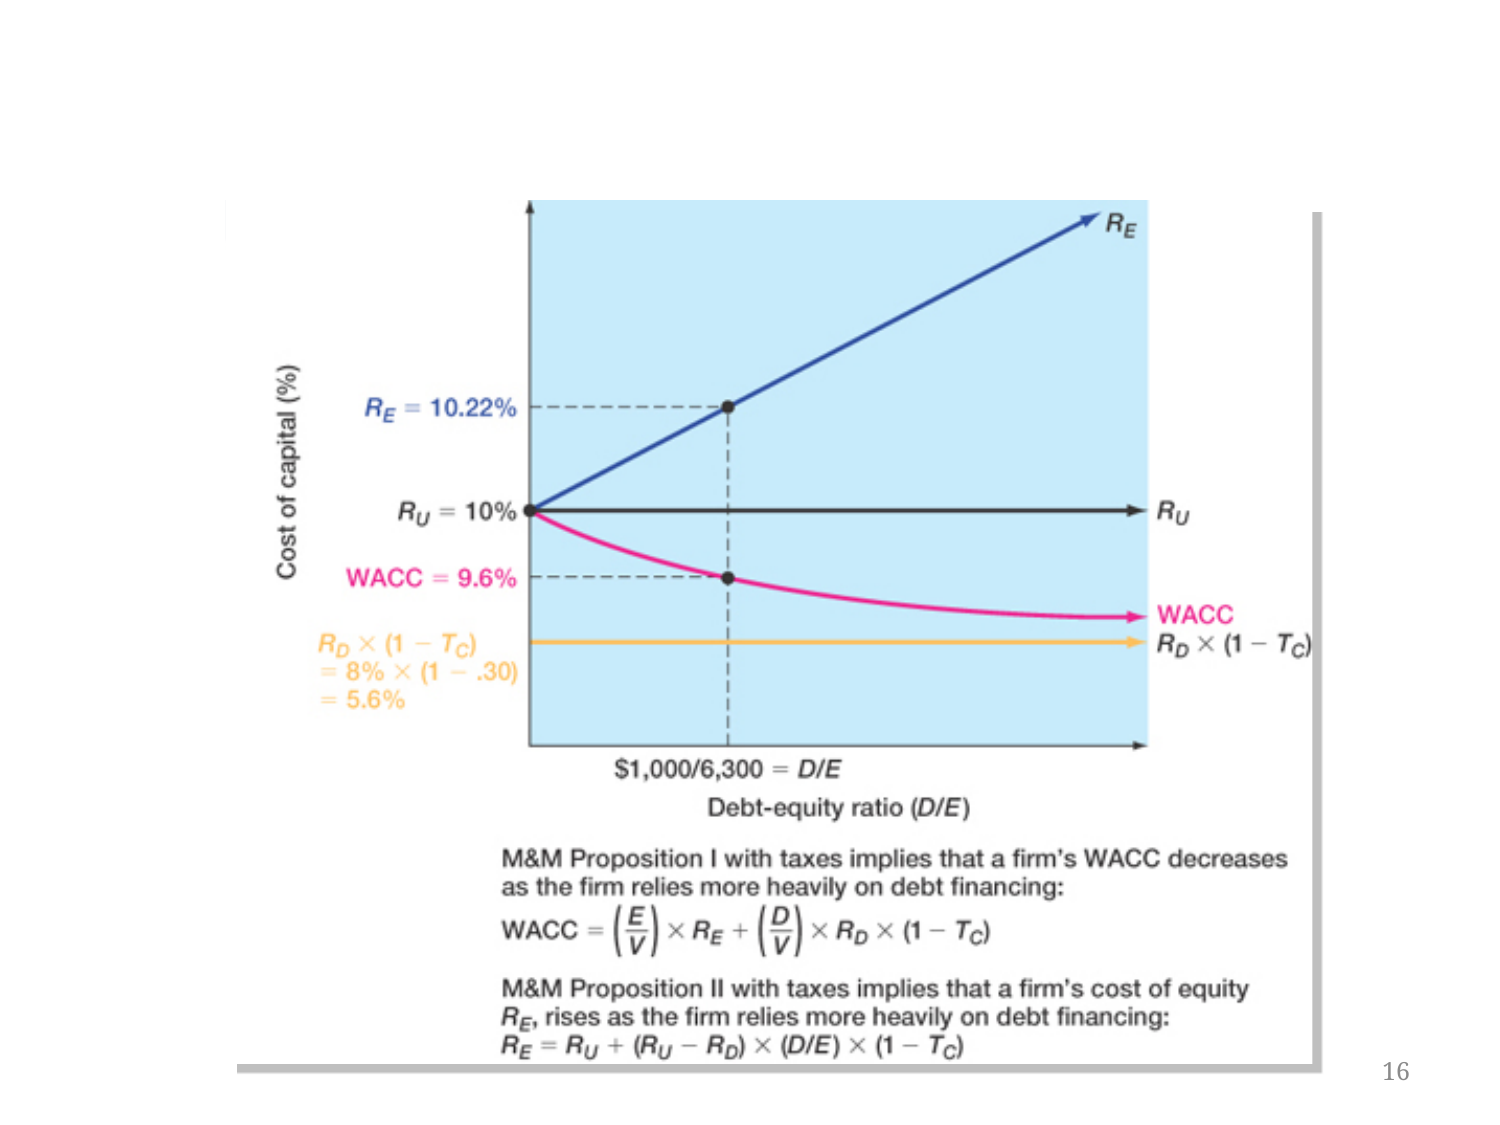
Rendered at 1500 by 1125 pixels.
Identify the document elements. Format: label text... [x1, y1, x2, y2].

slide_number 16 [1074, 1042, 1425, 1103]
picture [225, 199, 1313, 1064]
